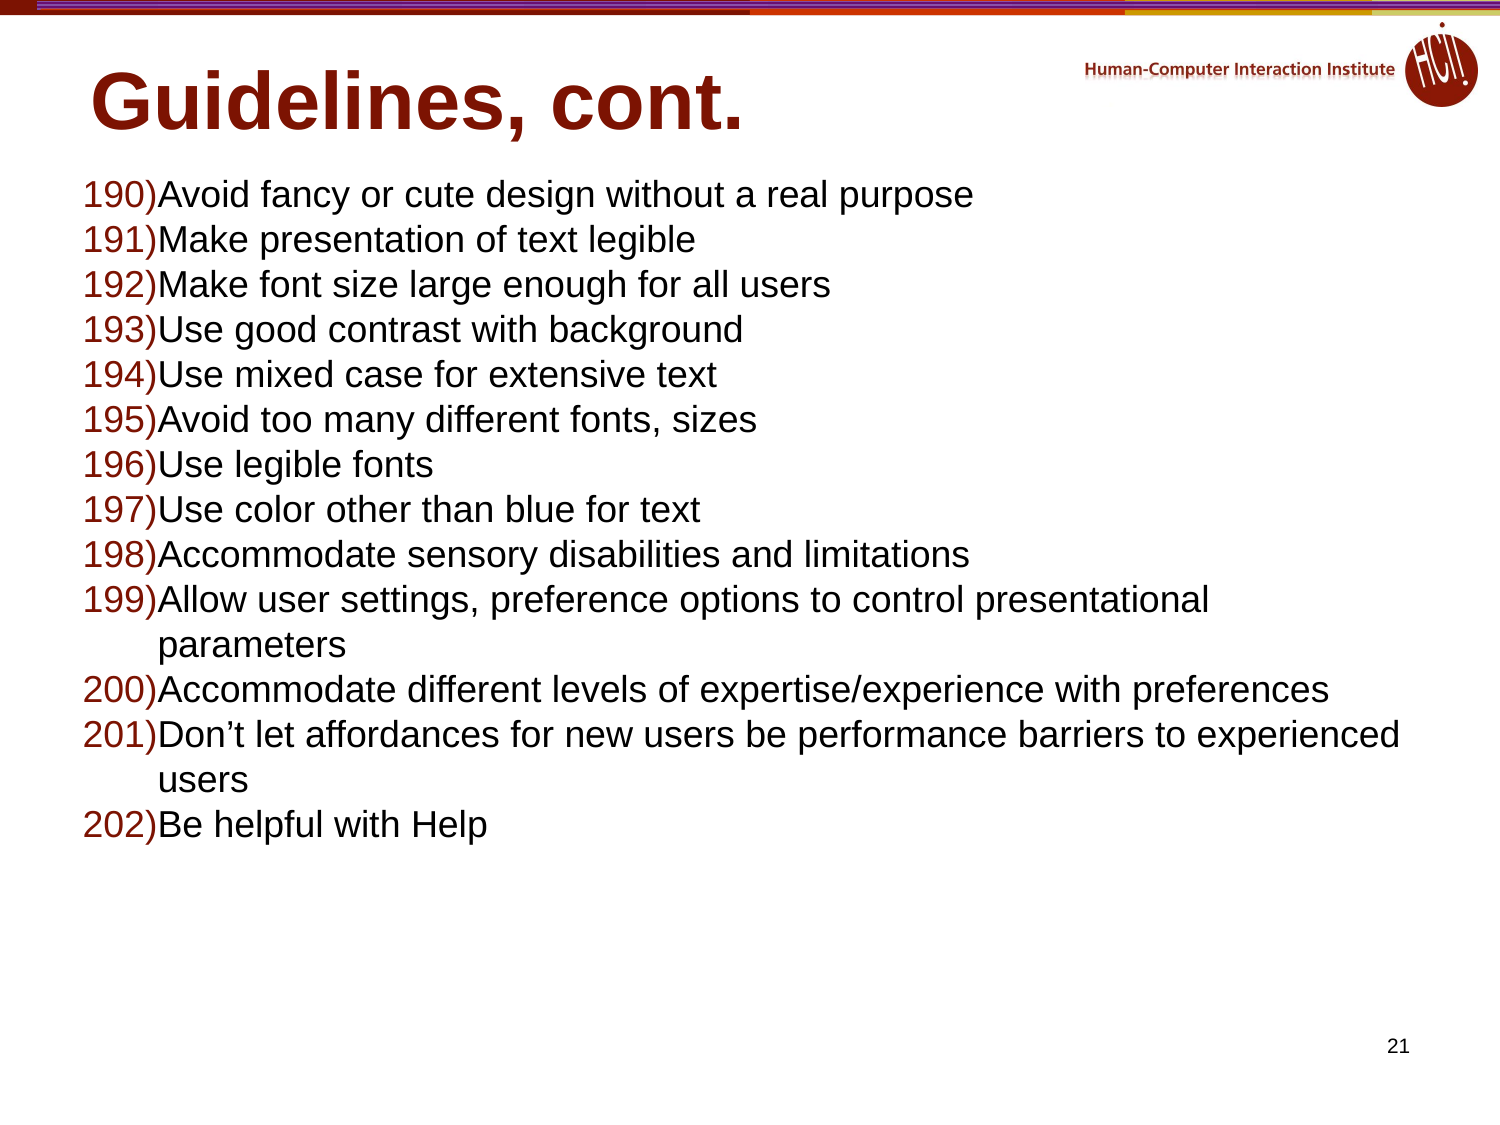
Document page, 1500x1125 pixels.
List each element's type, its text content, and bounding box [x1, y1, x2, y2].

picture [37, 1, 1500, 10]
slide_number 21 [1074, 1024, 1426, 1101]
title Guidelines, cont. [74, 19, 1313, 154]
list Avoid fancy or cute design without a real purpose Make presentation of text legible Make font size large enough for all users Use good contrast with background Use mixed case for extensive text Avoid too many different fonts, sizes Use legible fonts Use color other than blue for text Accommodate sensory disabilities and limitations Allow user settings, preference options to control presentational parameters Accommodate different levels of expertise/experience with preferences Don’t let affordances for new users be performance barriers to experienced users Be helpful with Help [67, 161, 1418, 1043]
picture [1313, 22, 1478, 107]
